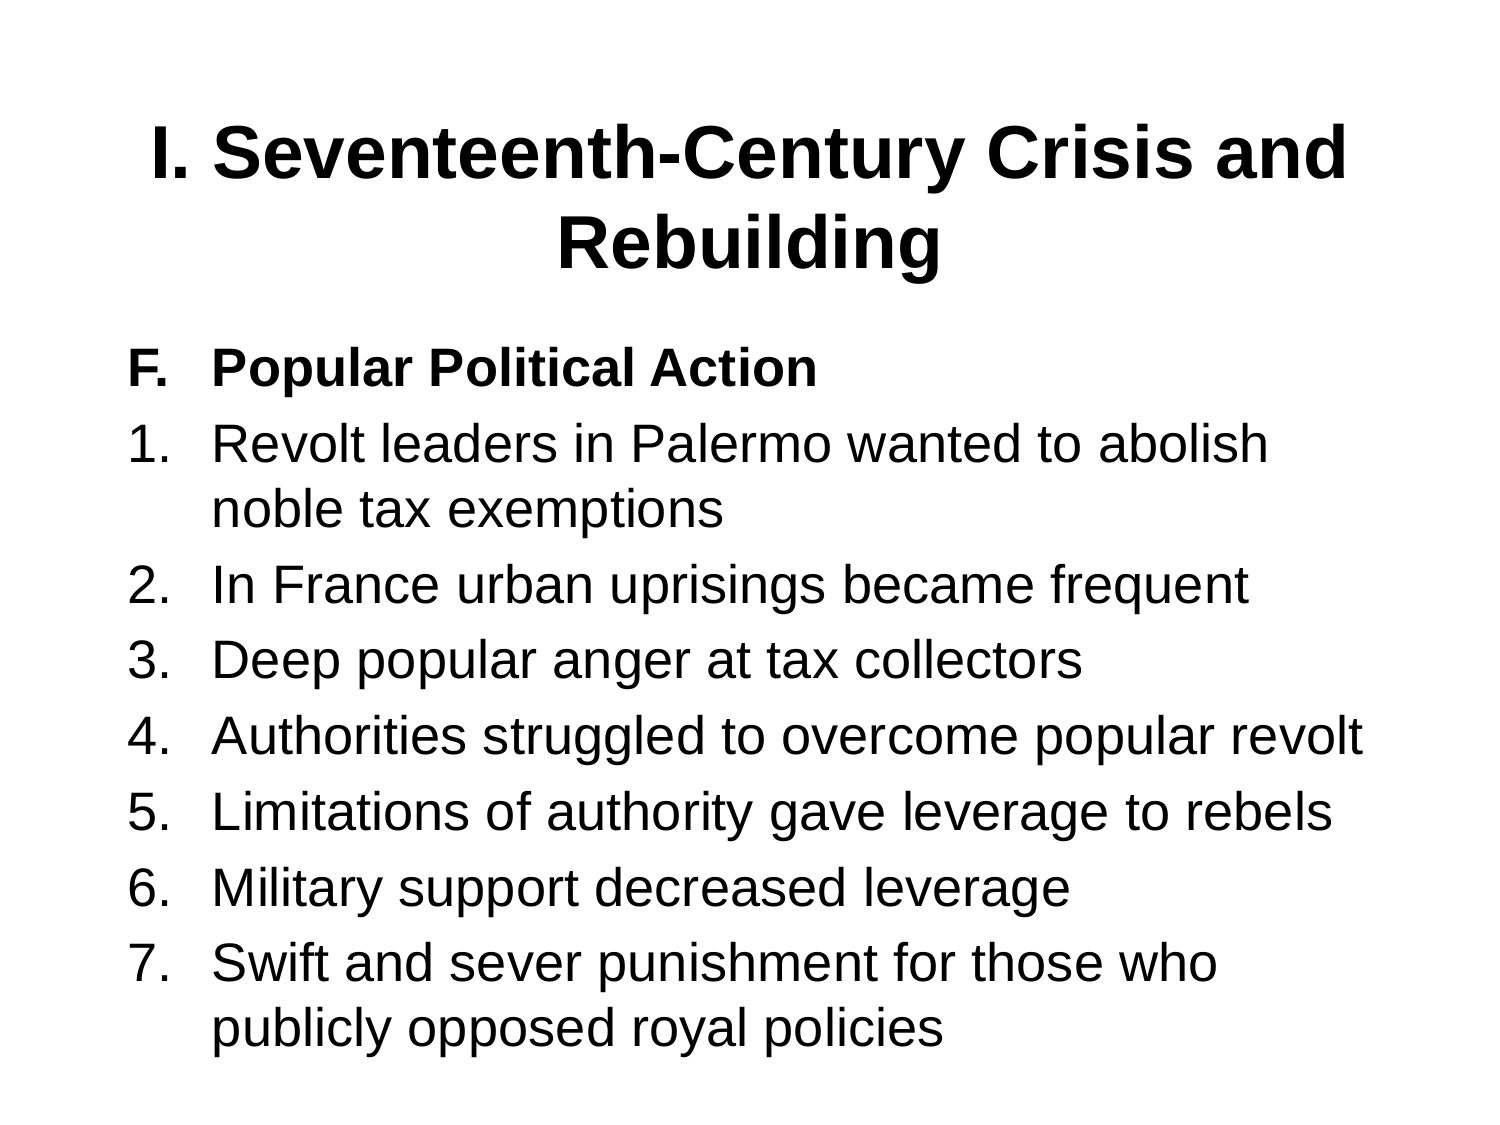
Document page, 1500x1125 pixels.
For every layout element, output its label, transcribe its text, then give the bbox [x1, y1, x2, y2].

title I. Seventeenth-Century Crisis and Rebuilding [112, 99, 1388, 288]
list Popular Political Action Revolt leaders in Palermo wanted to abolish noble tax exemptions In France urban uprisings became frequent Deep popular anger at tax collectors Authorities struggled to overcome popular revolt Limitations of authority gave leverage to rebels Military support decreased leverage Swift and sever punishment for those who publicly opposed royal policies [112, 324, 1388, 1099]
